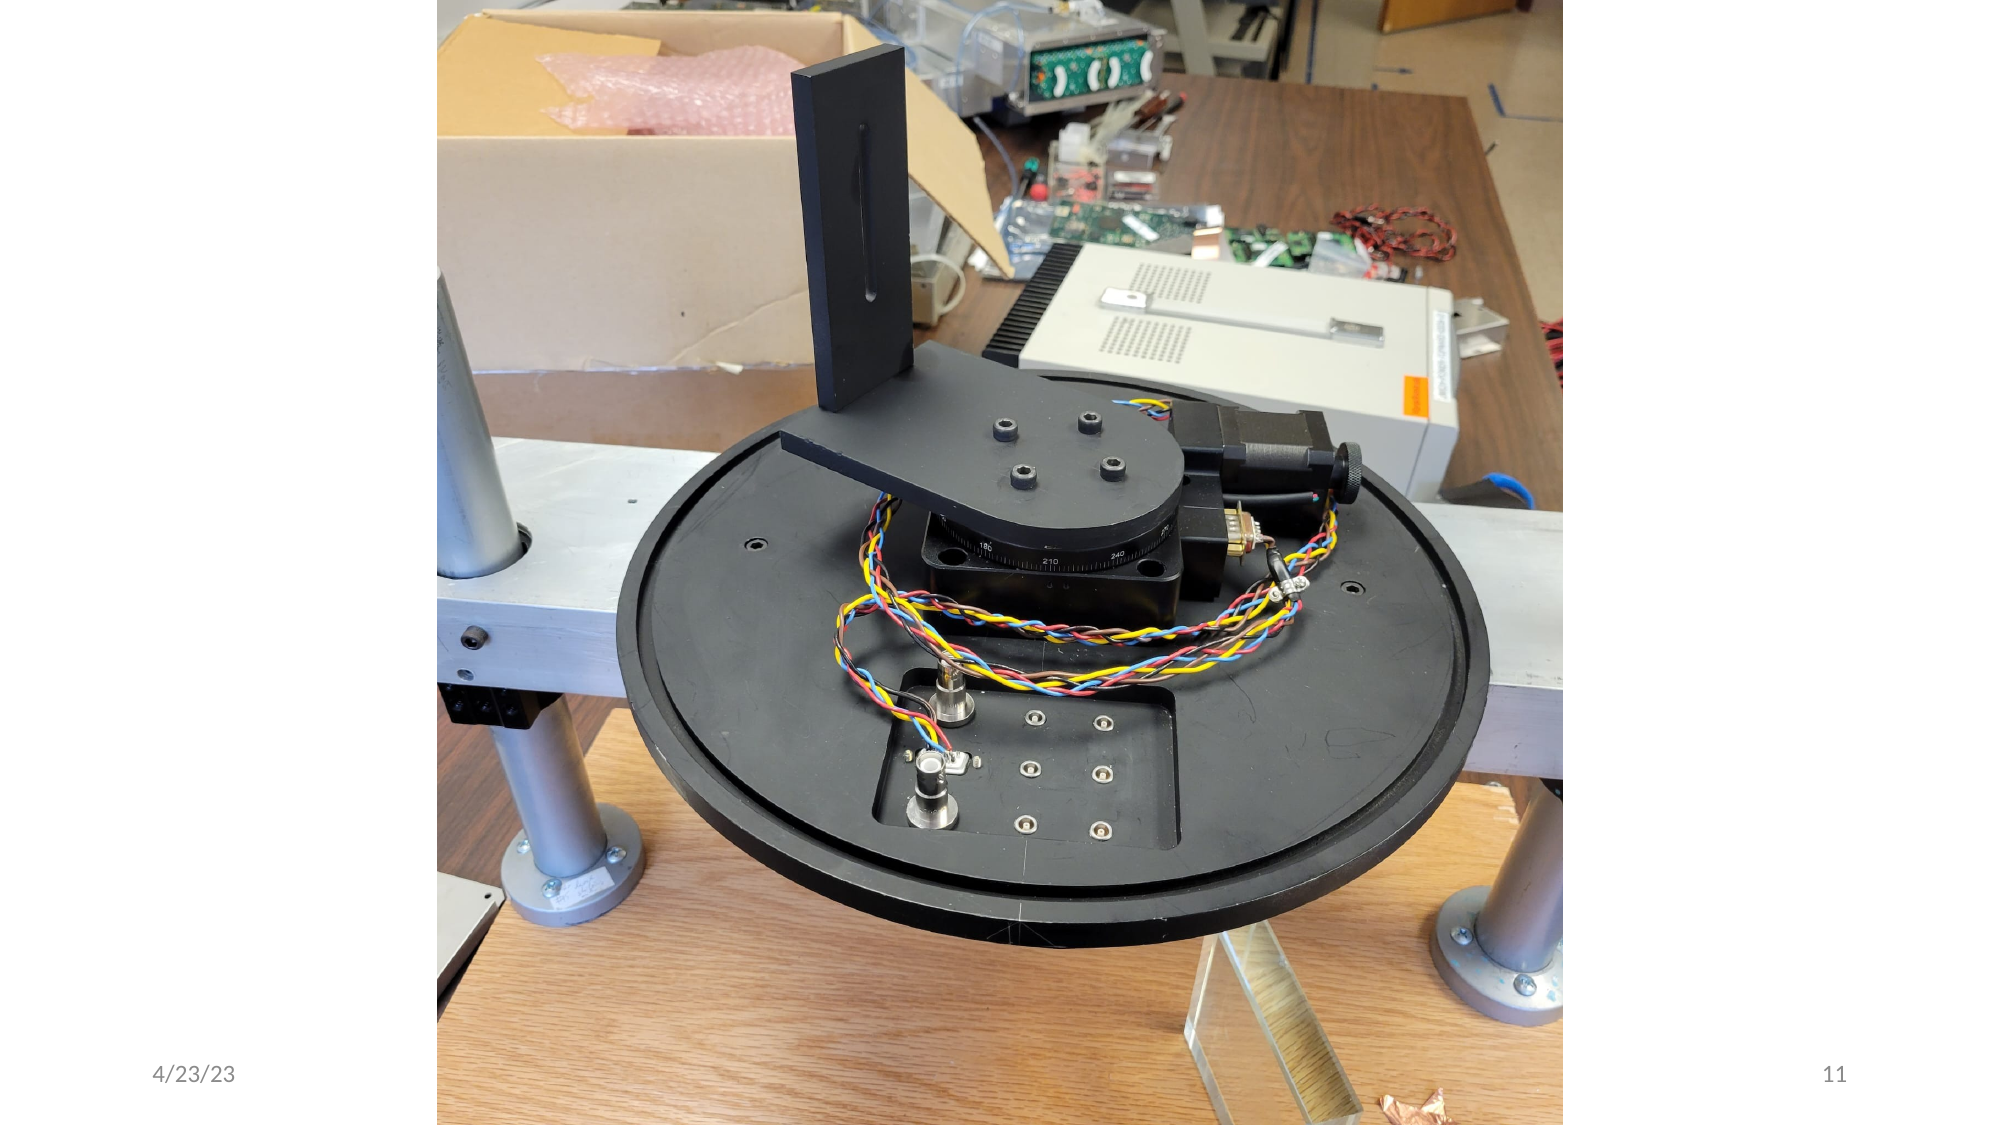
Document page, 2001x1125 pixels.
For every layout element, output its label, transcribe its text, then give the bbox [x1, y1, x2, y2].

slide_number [137, 1042, 437, 1103]
picture [437, 0, 1563, 1125]
slide_number 11 [1563, 1042, 1863, 1103]
